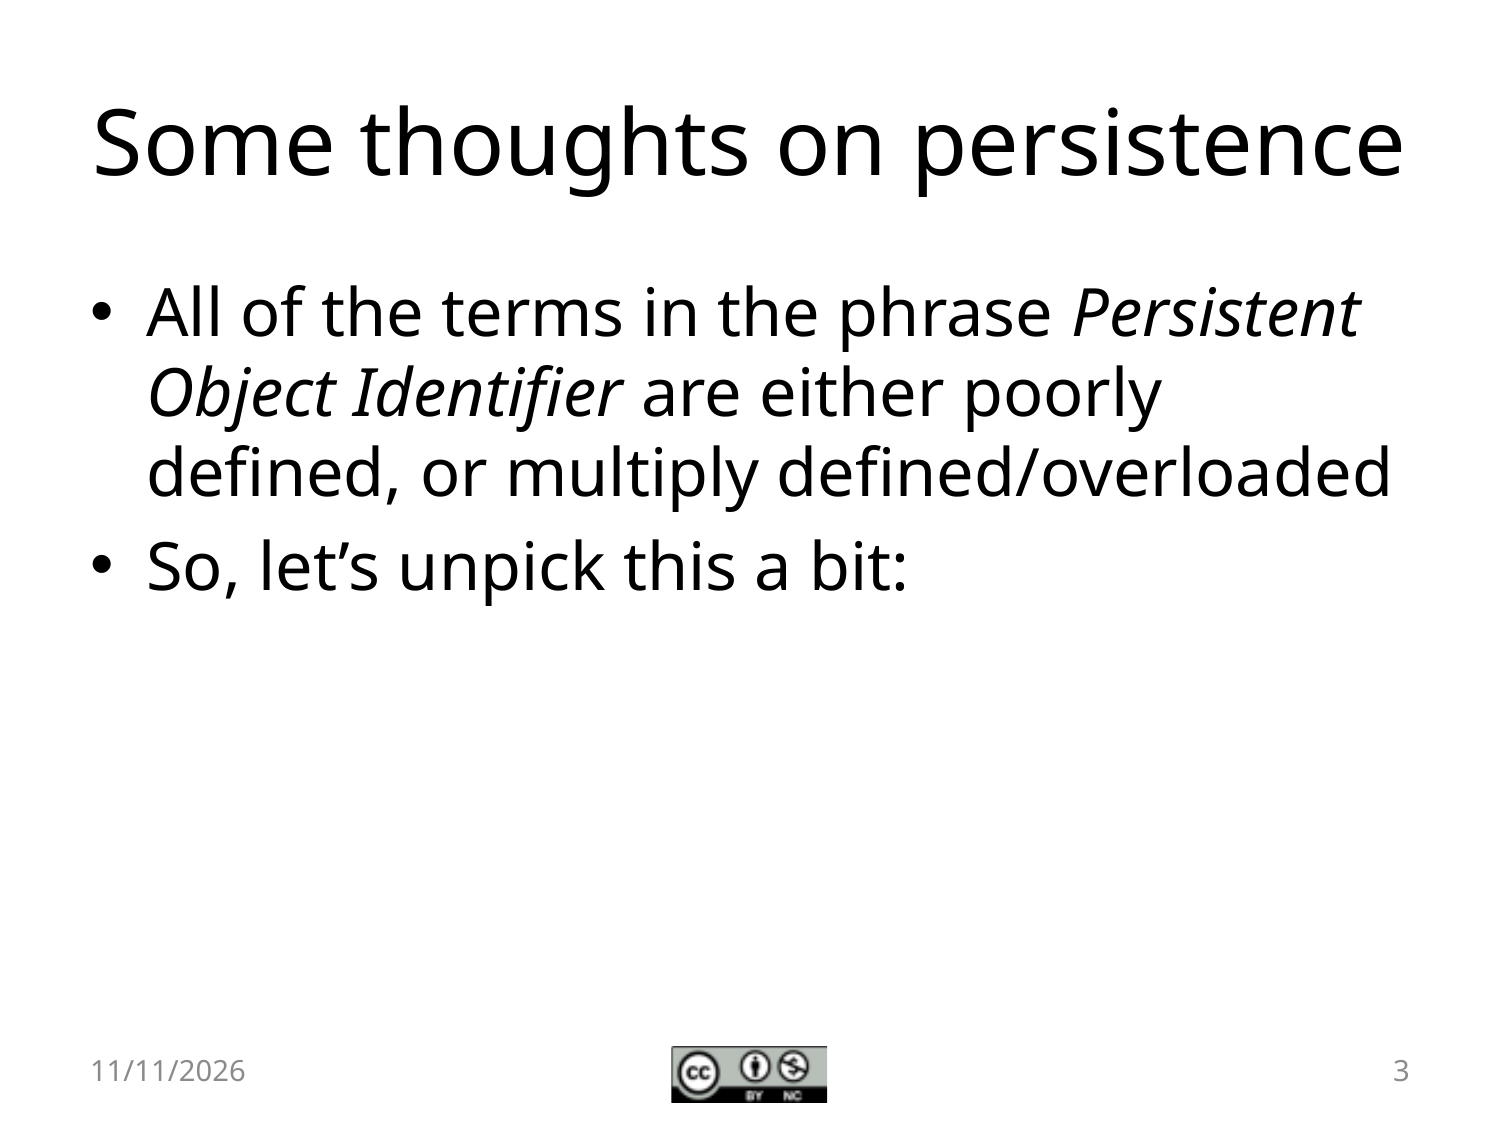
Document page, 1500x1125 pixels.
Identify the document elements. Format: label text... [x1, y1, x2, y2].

title Some thoughts on persistence [75, 45, 1425, 233]
slide_number 3 [1074, 1042, 1425, 1103]
footer [512, 1042, 988, 1103]
list All of the terms in the phrase Persistent Object Identifier are either poorly defined, or multiply defined/overloaded So, let’s unpick this a bit: [75, 262, 1425, 1005]
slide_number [75, 1042, 425, 1103]
